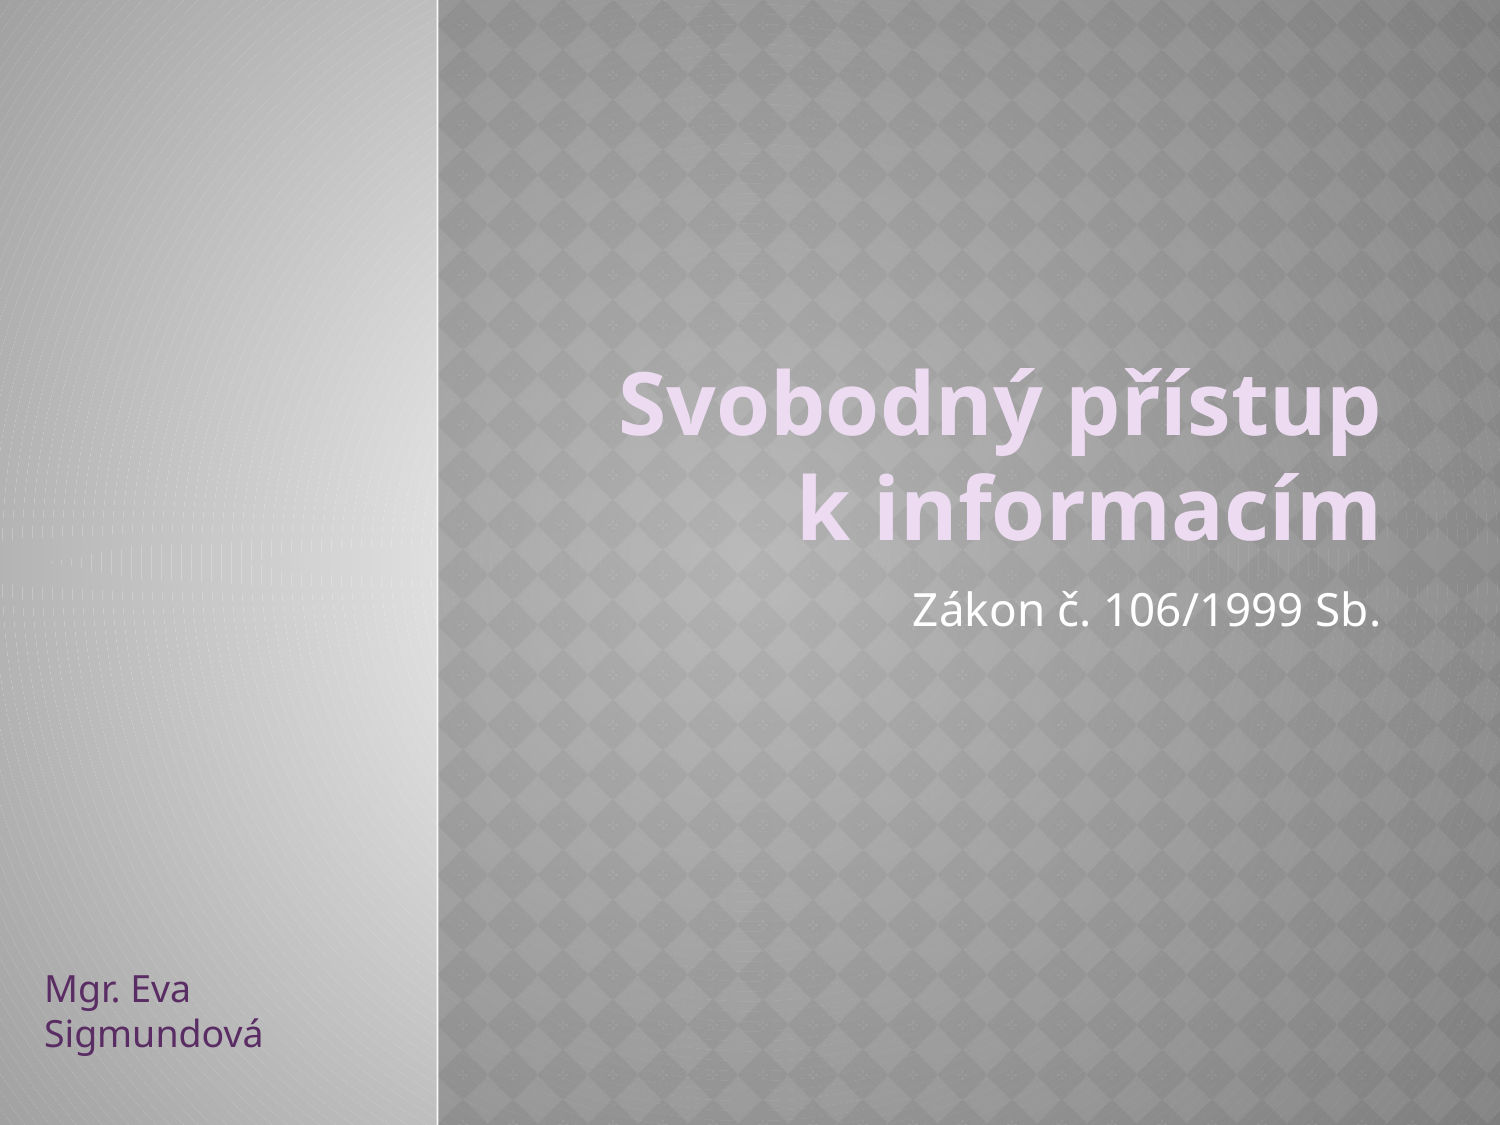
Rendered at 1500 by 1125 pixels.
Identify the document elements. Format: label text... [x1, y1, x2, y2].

subtitle Zákon č. 106/1999 Sb. [550, 580, 1390, 762]
title Svobodný přístup k informacím [552, 87, 1390, 558]
text_box Mgr. Eva Sigmundová [29, 957, 432, 1063]
